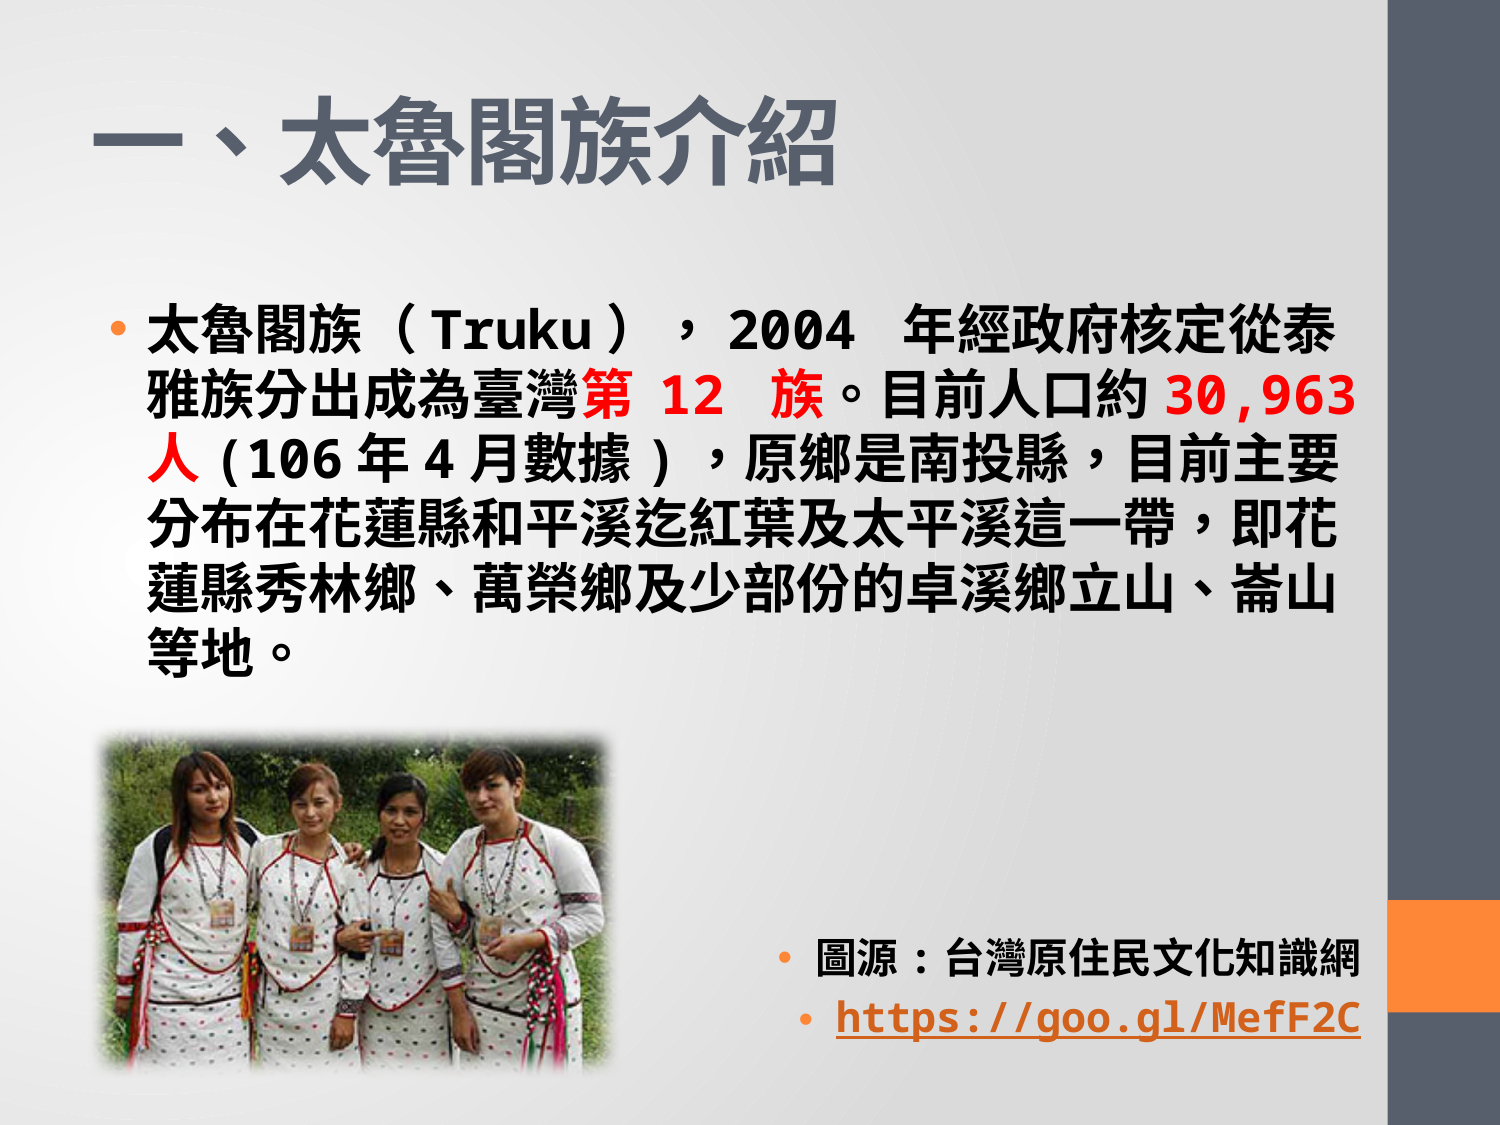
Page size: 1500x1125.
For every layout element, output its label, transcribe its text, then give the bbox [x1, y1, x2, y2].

picture [87, 723, 621, 1079]
title 一、太魯閣族介紹 [75, 45, 1325, 233]
list 太魯閣族（Truku），2004 年經政府核定從泰雅族分出成為臺灣第 12 族。目前人口約30,963人(106年4月數據)，原鄉是南投縣，目前主要分布在花蓮縣和平溪迄紅葉及太平溪這一帶，即花蓮縣秀林鄉、萬榮鄉及少部份的卓溪鄉立山、崙山等地。 圖源:台灣原住民文化知識網 https://goo.gl/MefF2C [74, 287, 1377, 1006]
